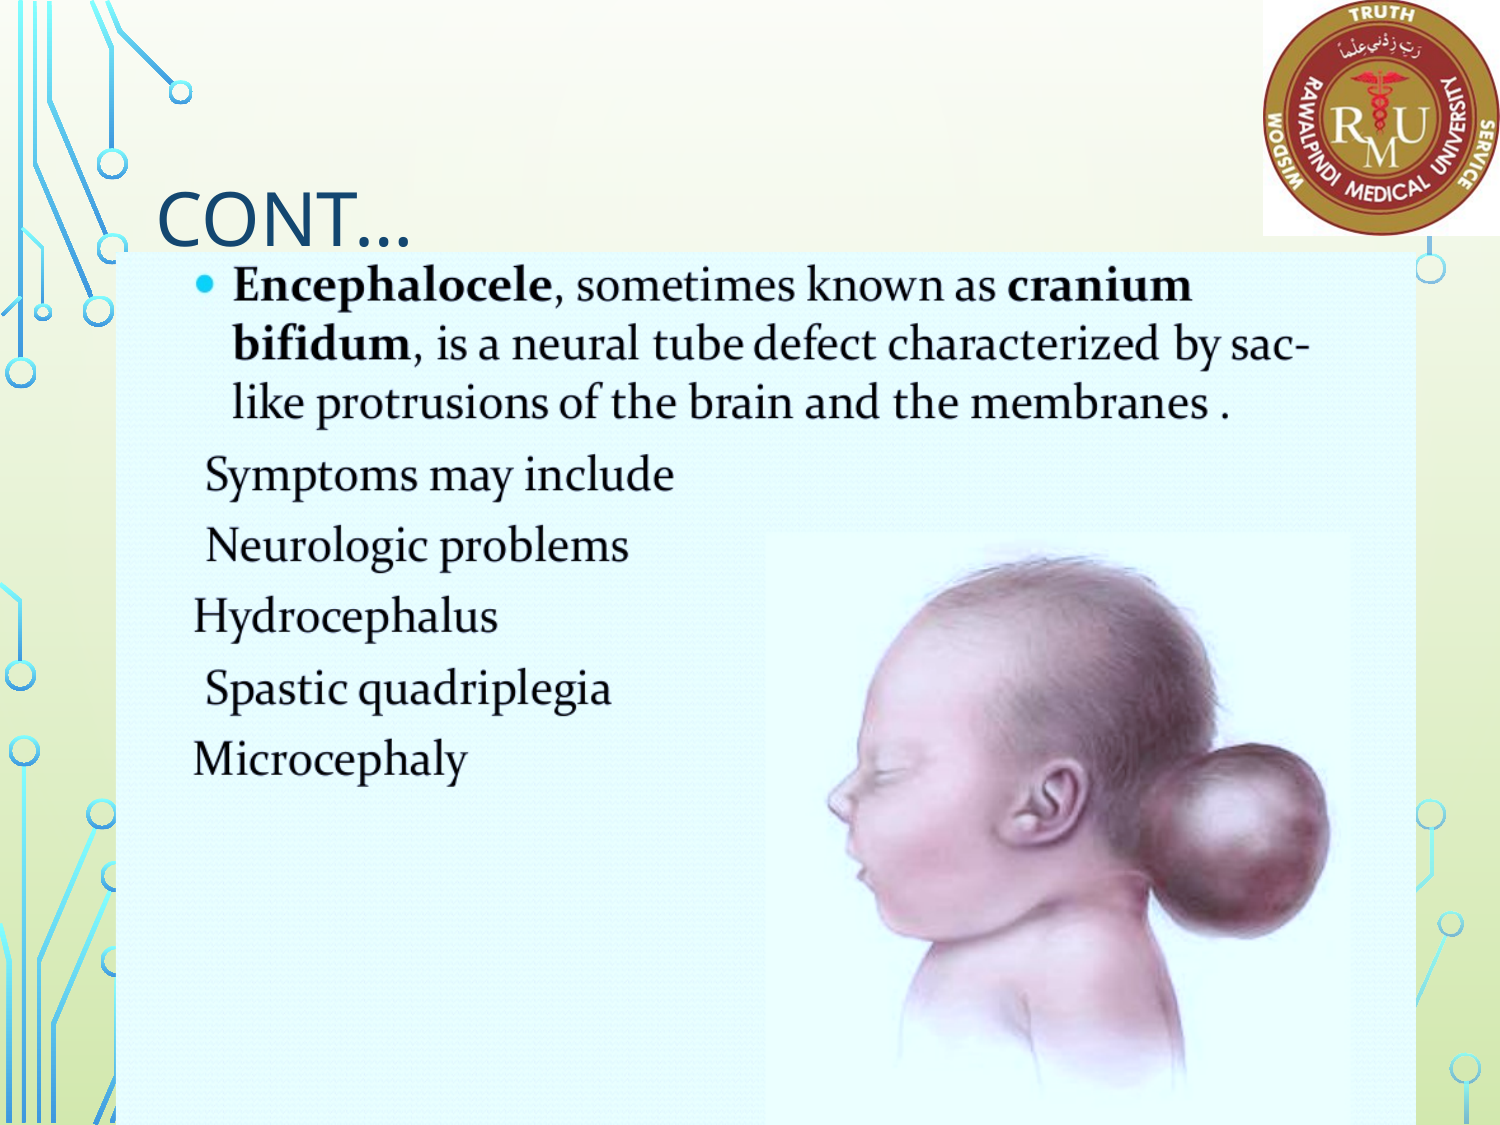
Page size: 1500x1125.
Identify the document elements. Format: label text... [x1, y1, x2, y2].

picture [1263, 0, 1500, 237]
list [115, 251, 1417, 1125]
title Cont… [140, 101, 1360, 251]
